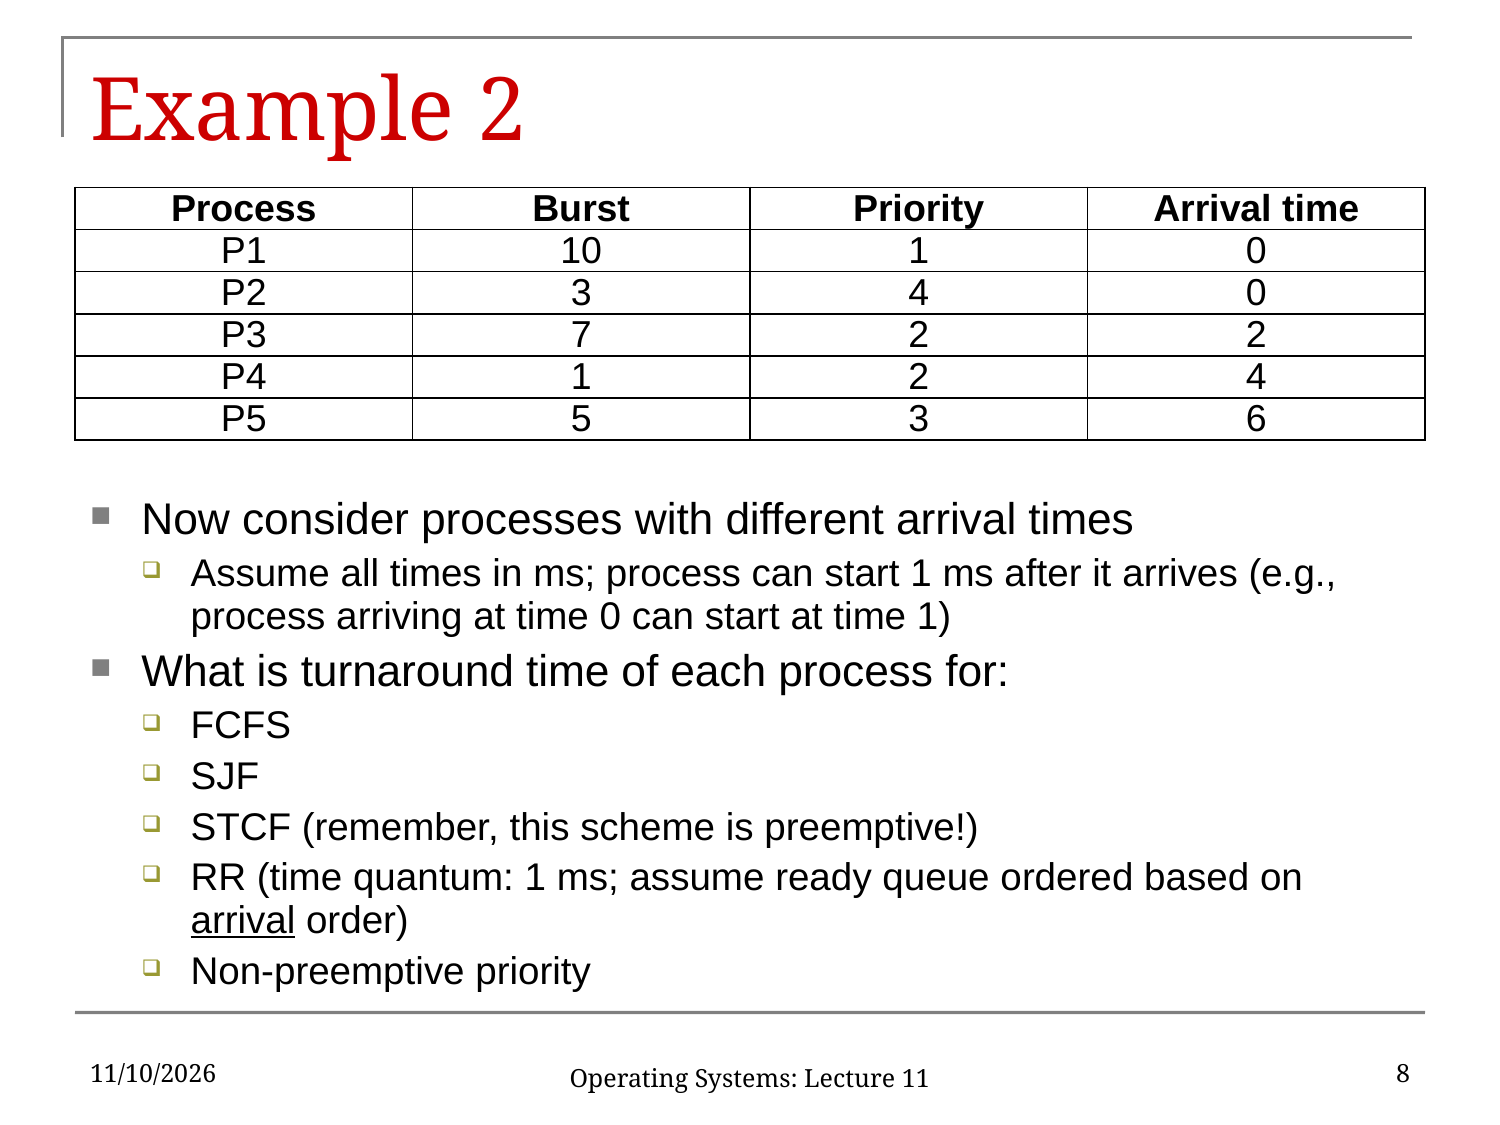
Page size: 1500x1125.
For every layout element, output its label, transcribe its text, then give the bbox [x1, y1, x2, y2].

title Example 2 [75, 45, 1425, 163]
table_cell 1 [413, 357, 749, 397]
table_cell 0 [1088, 272, 1424, 313]
table_header Priority [751, 188, 1087, 229]
table_cell 0 [1088, 230, 1424, 271]
table_cell 2 [751, 357, 1087, 397]
table_cell 6 [1088, 399, 1424, 439]
table_cell 4 [1088, 357, 1424, 397]
footer Operating Systems: Lecture 11 [512, 1024, 988, 1101]
table_header Process [76, 188, 412, 229]
table_header Burst [413, 188, 749, 229]
table_cell 3 [413, 272, 749, 313]
table_cell 3 [751, 399, 1087, 439]
table_cell 2 [751, 315, 1087, 355]
table_cell 5 [413, 399, 749, 439]
table_cell 4 [751, 272, 1087, 313]
slide_number 8 [1074, 1023, 1426, 1100]
table_cell P2 [76, 272, 412, 313]
table_cell 1 [751, 230, 1087, 271]
list Now consider processes with different arrival times Assume all times in ms; process can start 1 ms after it arrives (e.g., process arriving at time 0 can start at time 1) What is turnaround time of each process for: FCFS SJF STCF (remember, this scheme is preemptive!) RR (time quantum: 1 ms; assume ready queue ordered based on arrival order) Non-preemptive priority [75, 487, 1425, 1006]
table_cell 10 [413, 230, 749, 271]
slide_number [74, 1023, 426, 1100]
table_cell 7 [413, 315, 749, 355]
table_cell P1 [76, 230, 412, 271]
table_header Arrival time [1088, 188, 1424, 229]
table_cell P3 [76, 315, 412, 355]
table_cell P4 [76, 357, 412, 397]
table_cell P5 [76, 399, 412, 439]
table_cell 2 [1088, 315, 1424, 355]
